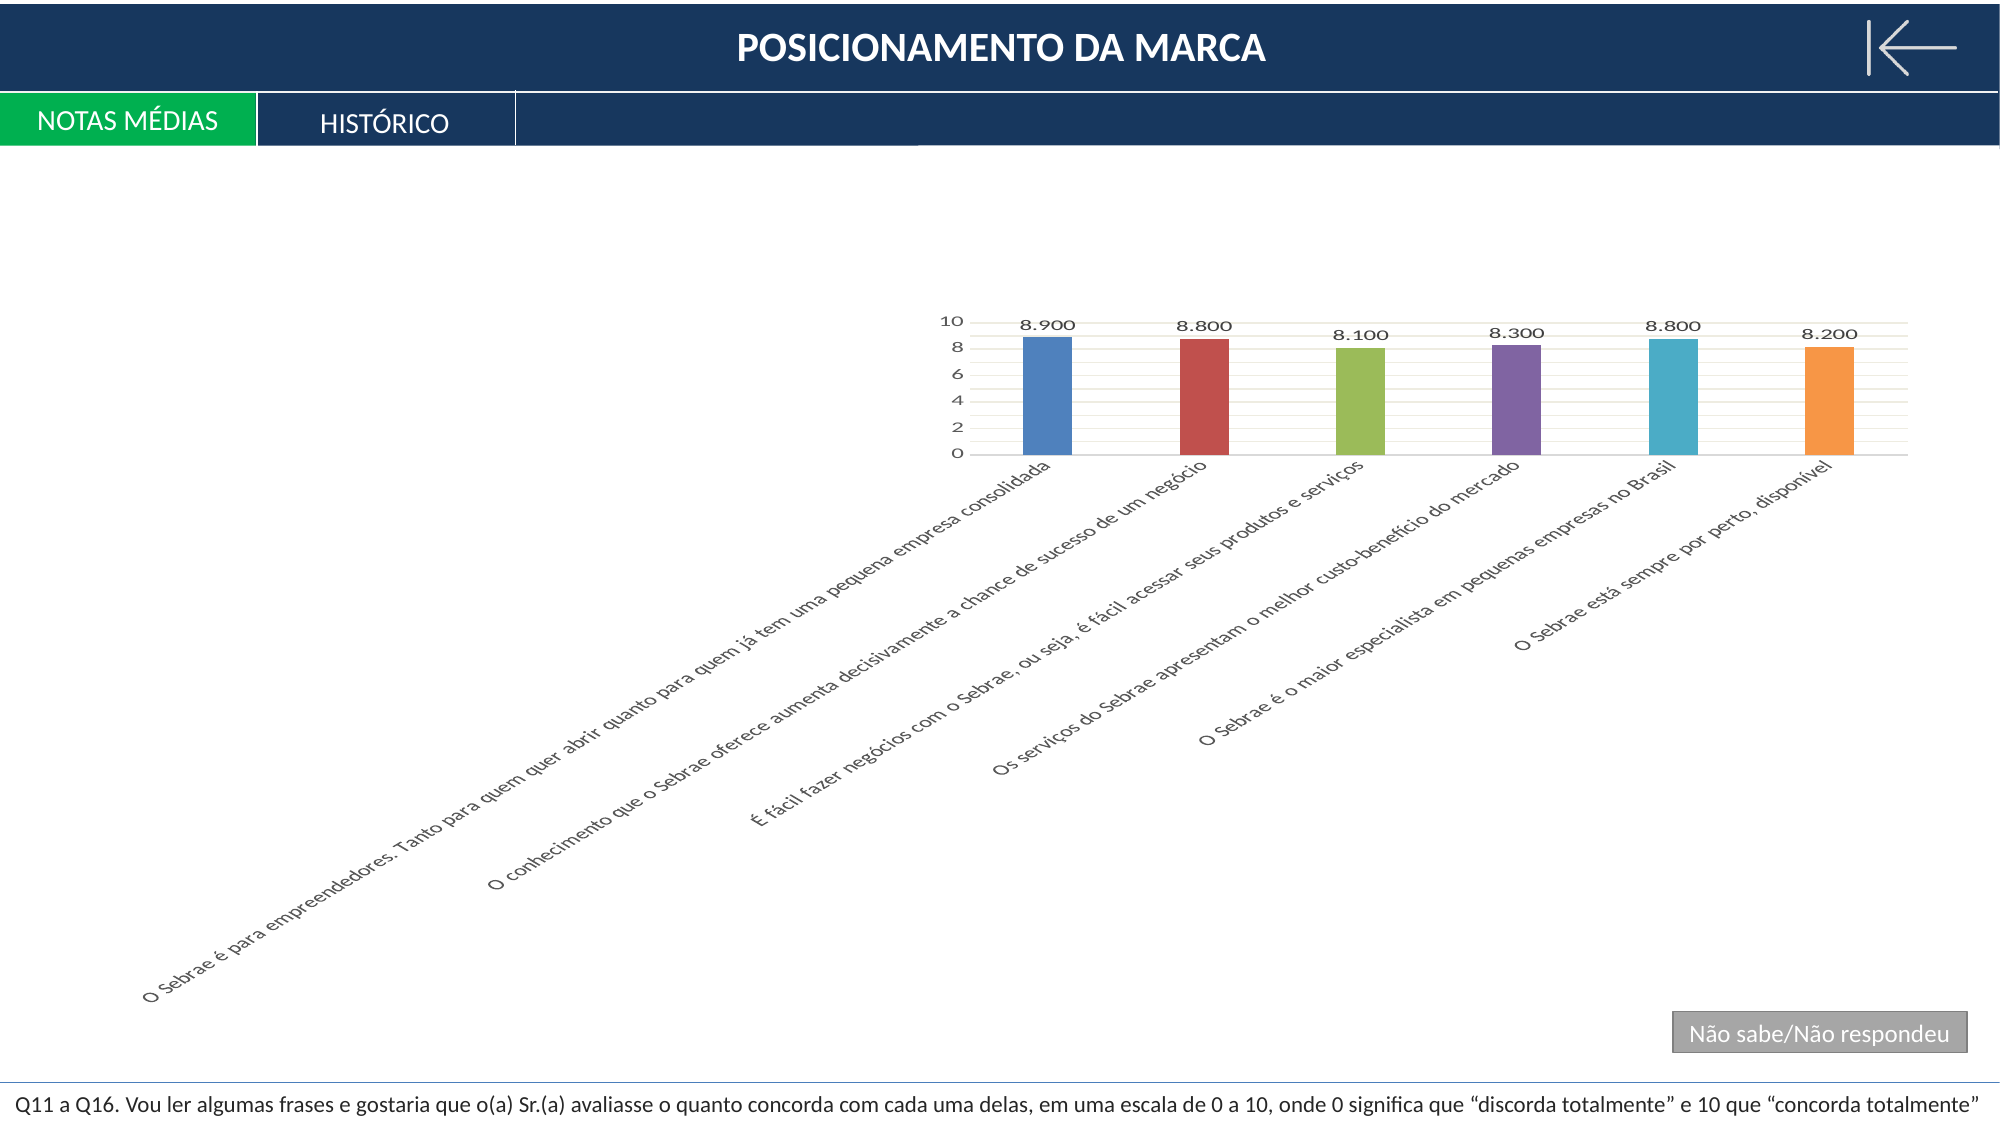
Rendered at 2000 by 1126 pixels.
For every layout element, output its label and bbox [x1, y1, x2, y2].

text_box [0, 2, 2000, 147]
chart [101, 314, 1946, 1008]
text_box [1671, 1010, 1969, 1054]
picture [1867, 3, 1957, 93]
text_box [0, 1082, 2000, 1125]
